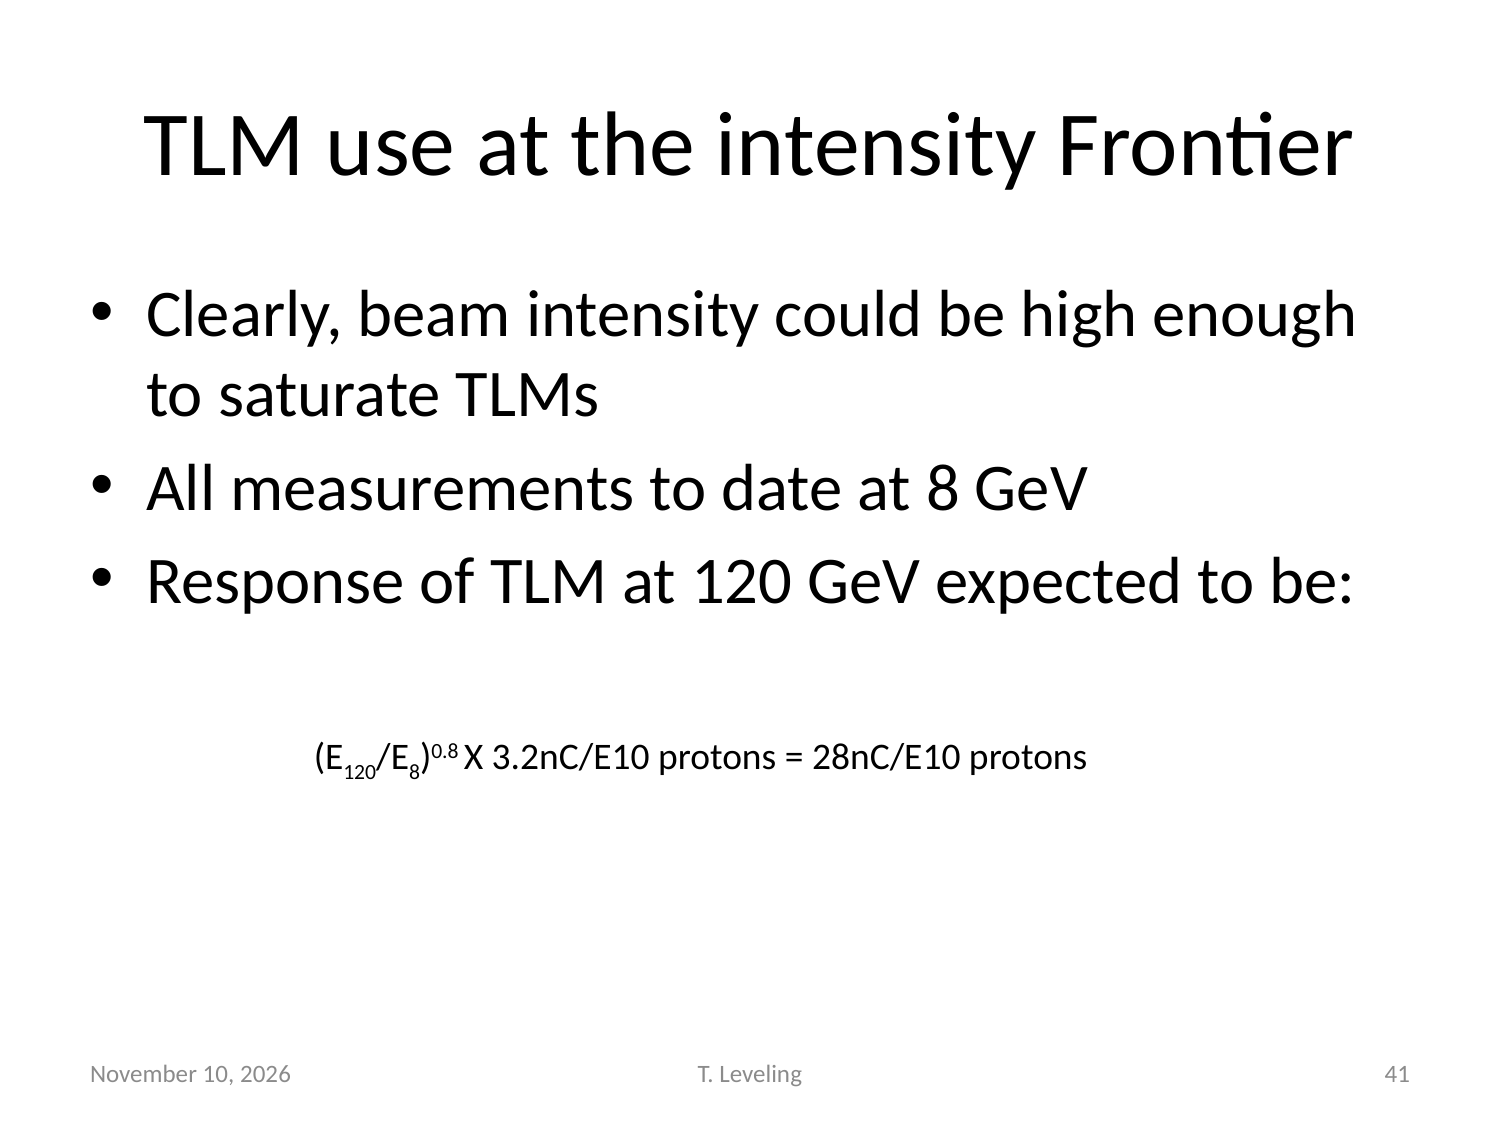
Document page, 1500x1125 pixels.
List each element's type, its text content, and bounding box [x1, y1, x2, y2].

slide_number 41 [1074, 1042, 1425, 1103]
footer T. Leveling [512, 1042, 988, 1103]
title TLM use at the intensity Frontier [75, 45, 1425, 233]
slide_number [75, 1042, 425, 1103]
text_box (E120/E8)0.8 X 3.2nC/E10 protons = 28nC/E10 protons [298, 724, 1104, 791]
list Clearly, beam intensity could be high enough to saturate TLMs All measurements to date at 8 GeV Response of TLM at 120 GeV expected to be: [75, 262, 1425, 1005]
